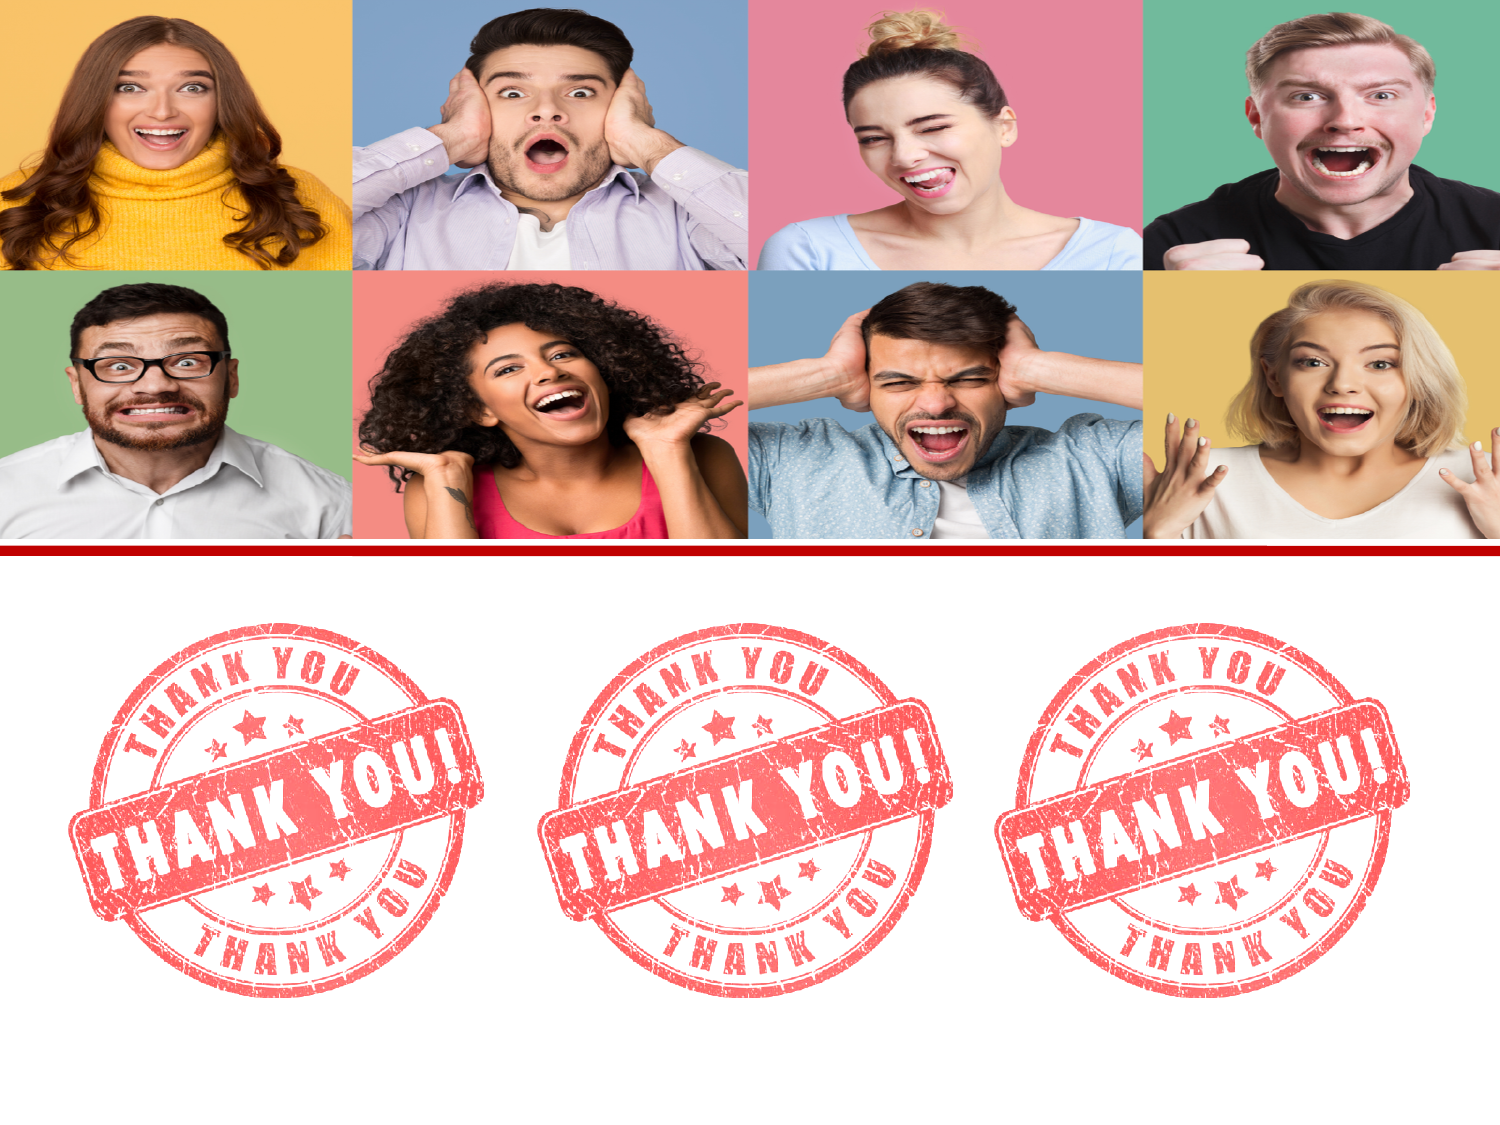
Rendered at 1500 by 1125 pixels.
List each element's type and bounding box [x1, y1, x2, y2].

picture [58, 609, 491, 1009]
picture [0, 0, 1500, 540]
picture [527, 609, 960, 1009]
picture [984, 609, 1417, 1009]
